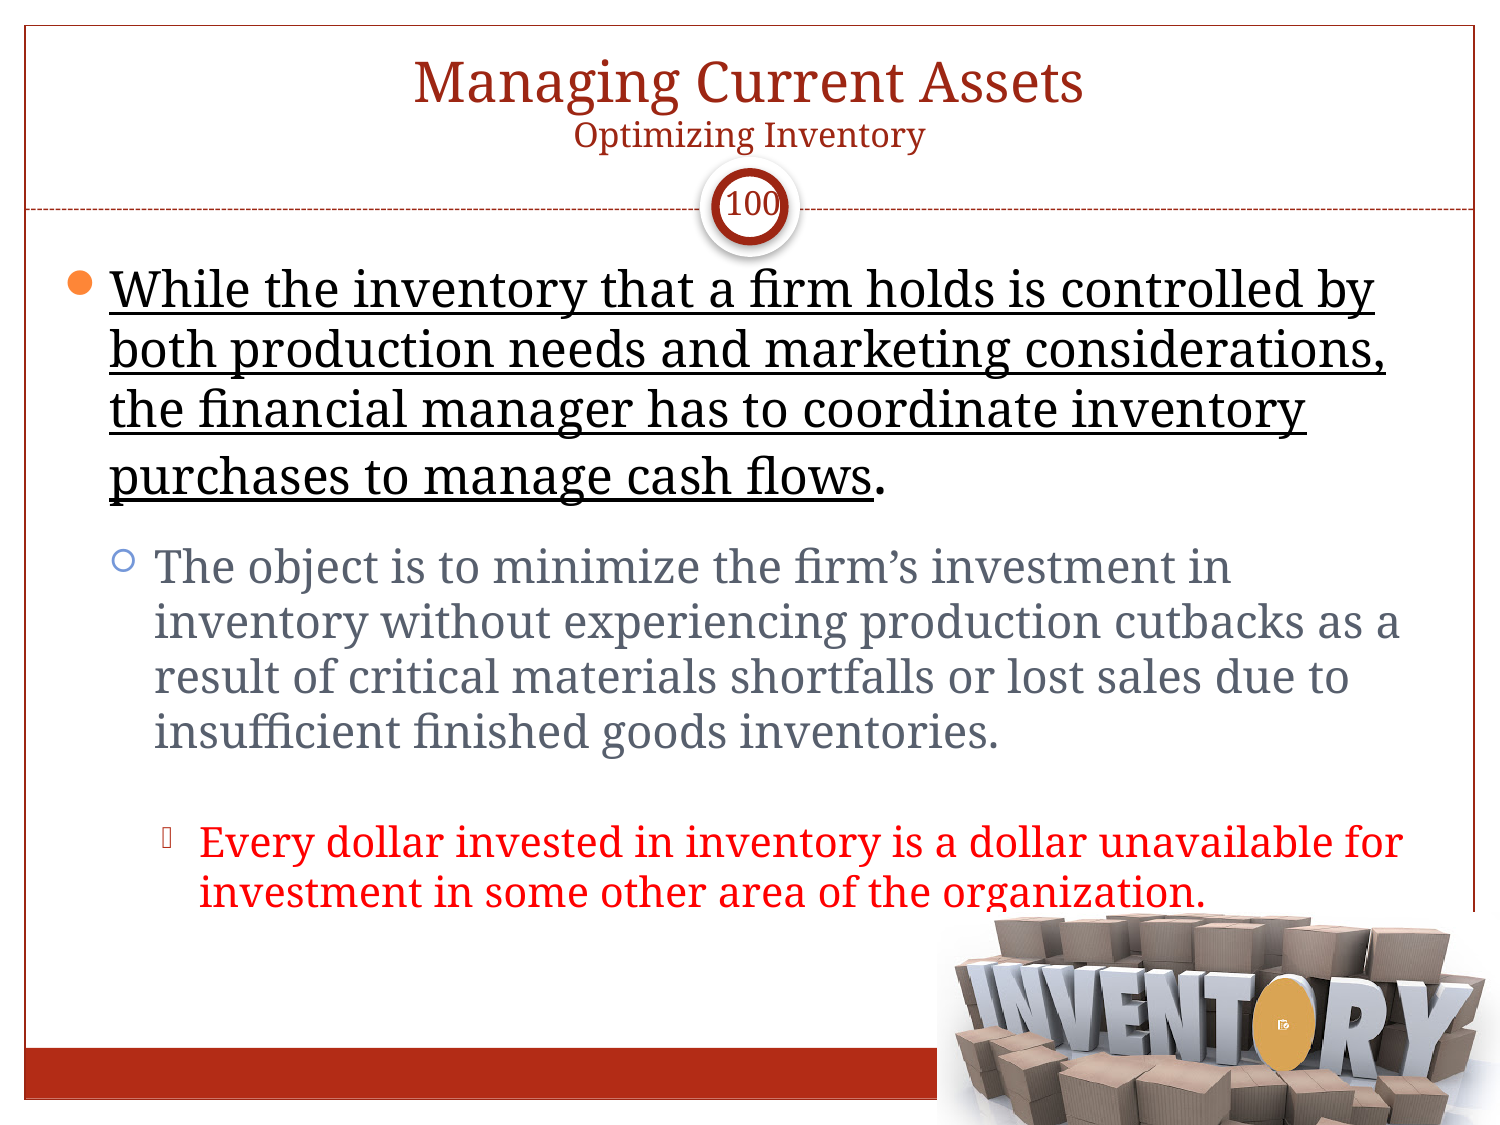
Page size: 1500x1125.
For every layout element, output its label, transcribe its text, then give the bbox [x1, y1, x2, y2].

title Managing Current Assets Optimizing Inventory [49, 37, 1450, 162]
slide_number 100 [715, 168, 791, 241]
list While the inventory that a firm holds is controlled by both production needs and marketing considerations, the financial manager has to coordinate inventory purchases to manage cash flows. The object is to minimize the firm’s investment in inventory without experiencing production cutbacks as a result of critical materials shortfalls or lost sales due to insufficient finished goods inventories. Every dollar invested in inventory is a dollar unavailable for investment in some other area of the organization. [49, 250, 1445, 1001]
picture [937, 912, 1500, 1125]
